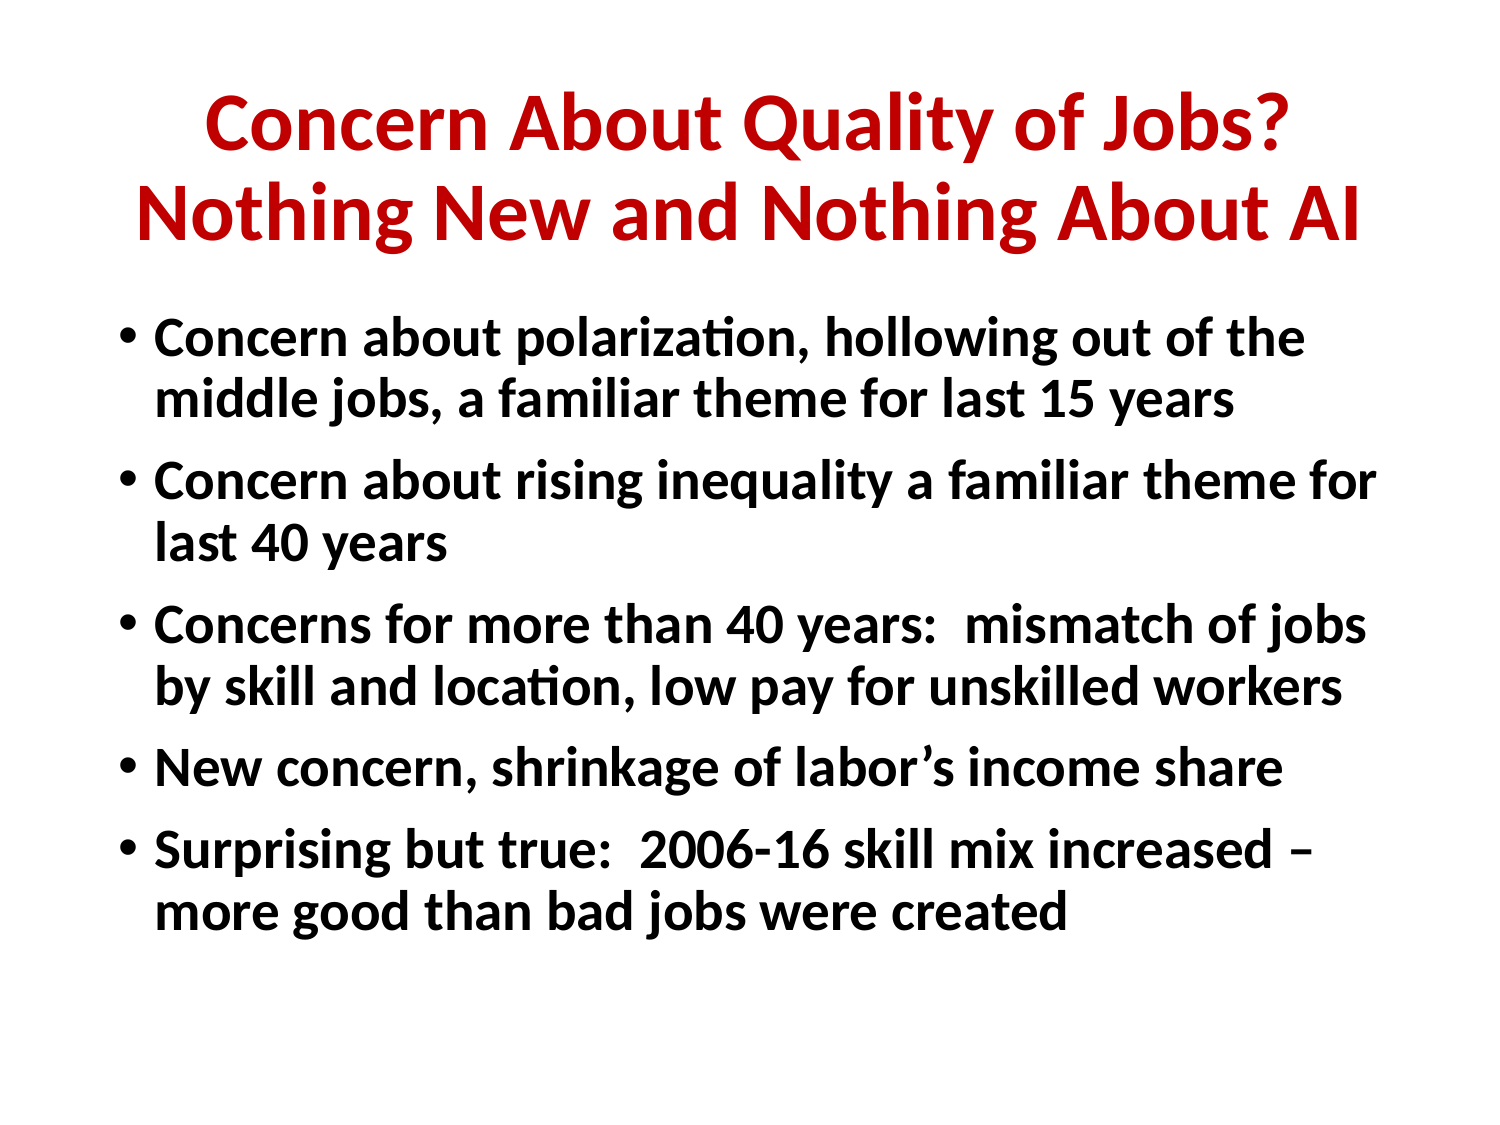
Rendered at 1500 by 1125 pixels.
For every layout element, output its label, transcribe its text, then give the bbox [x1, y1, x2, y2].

list Concern about polarization, hollowing out of the middle jobs, a familiar theme for last 15 years Concern about rising inequality a familiar theme for last 40 years Concerns for more than 40 years: mismatch of jobs by skill and location, low pay for unskilled workers New concern, shrinkage of labor’s income share Surprising but true: 2006-16 skill mix increased – more good than bad jobs were created [103, 299, 1397, 1014]
title Concern About Quality of Jobs? Nothing New and Nothing About AI [103, 59, 1397, 278]
